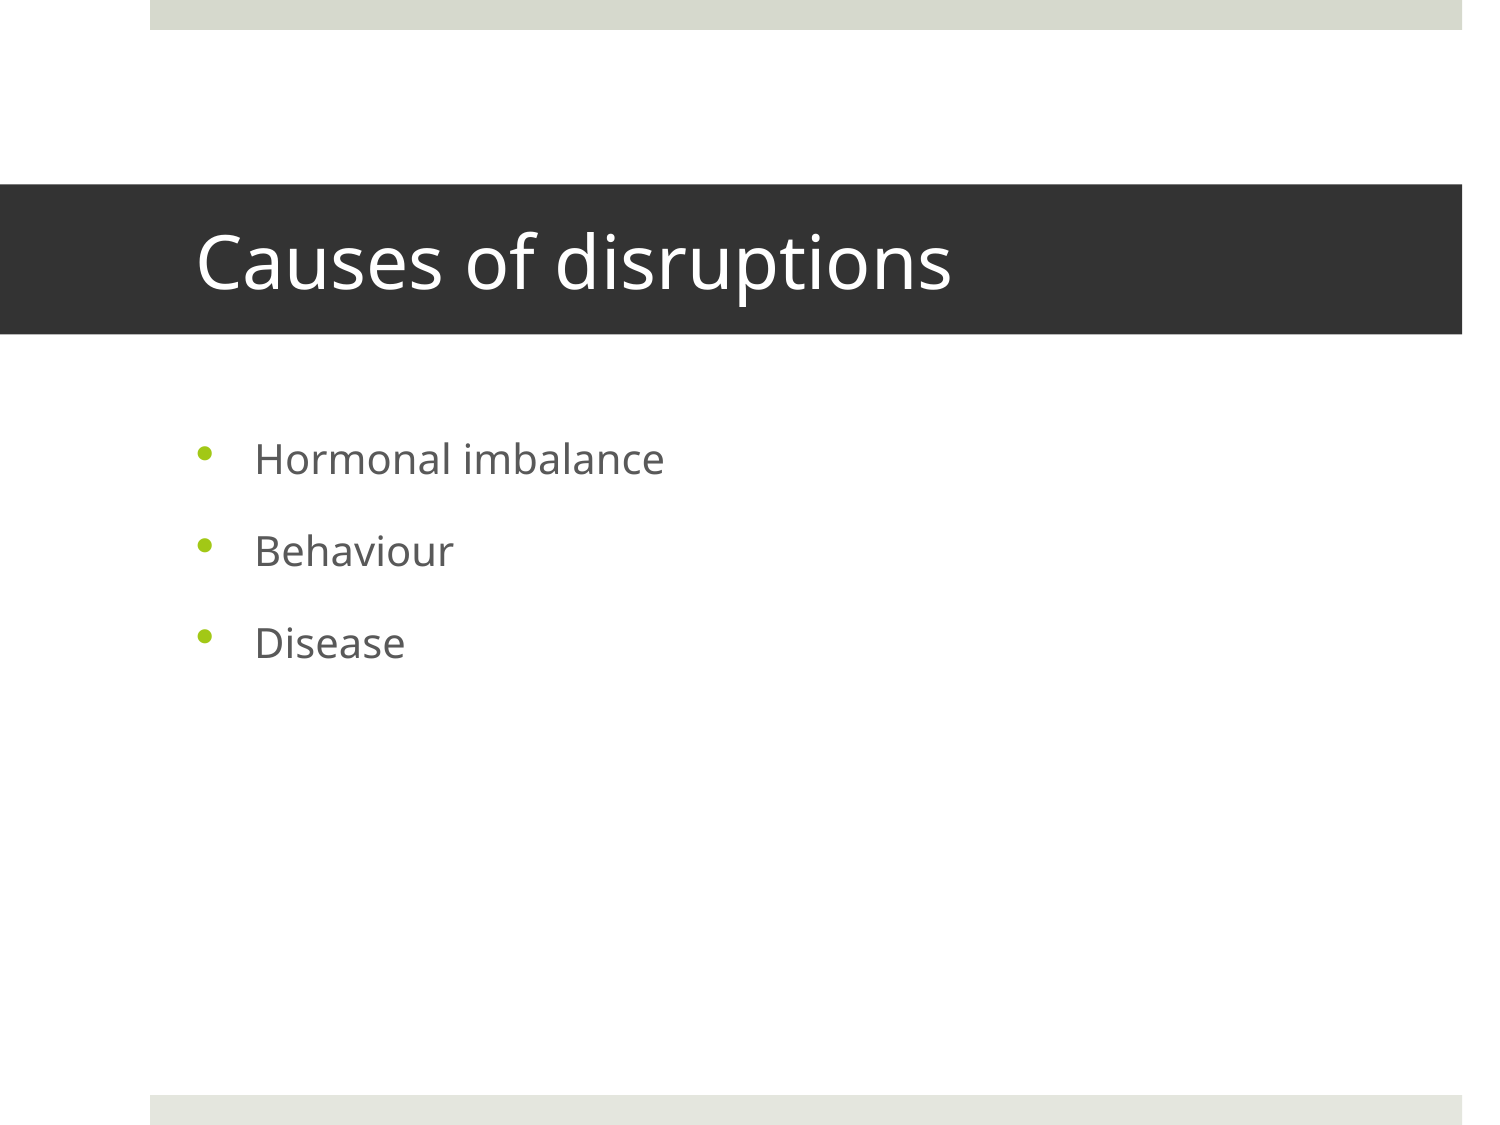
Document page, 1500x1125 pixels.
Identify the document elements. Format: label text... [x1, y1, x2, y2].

title Causes of disruptions [0, 184, 1463, 335]
list Hormonal imbalance Behaviour Disease [182, 425, 1432, 1028]
